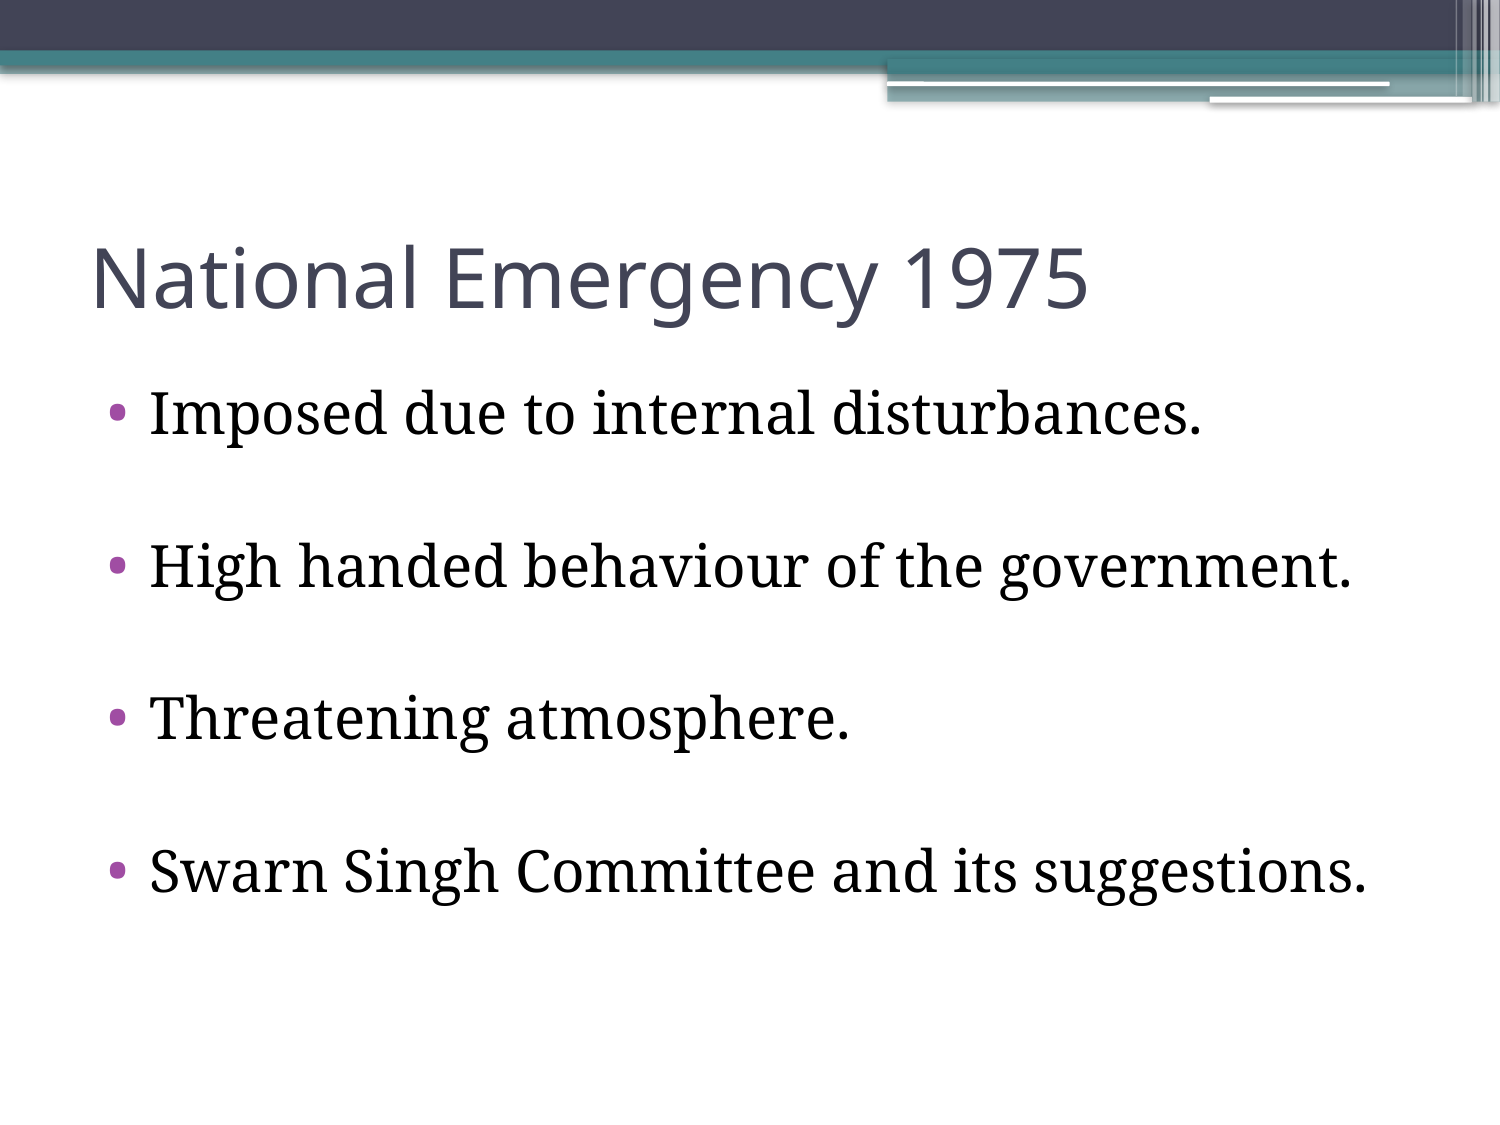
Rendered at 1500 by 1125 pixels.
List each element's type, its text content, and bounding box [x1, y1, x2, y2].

list Imposed due to internal disturbances. High handed behaviour of the government. Threatening atmosphere. Swarn Singh Committee and its suggestions. [75, 368, 1425, 1079]
title National Emergency 1975 [75, 187, 1425, 363]
